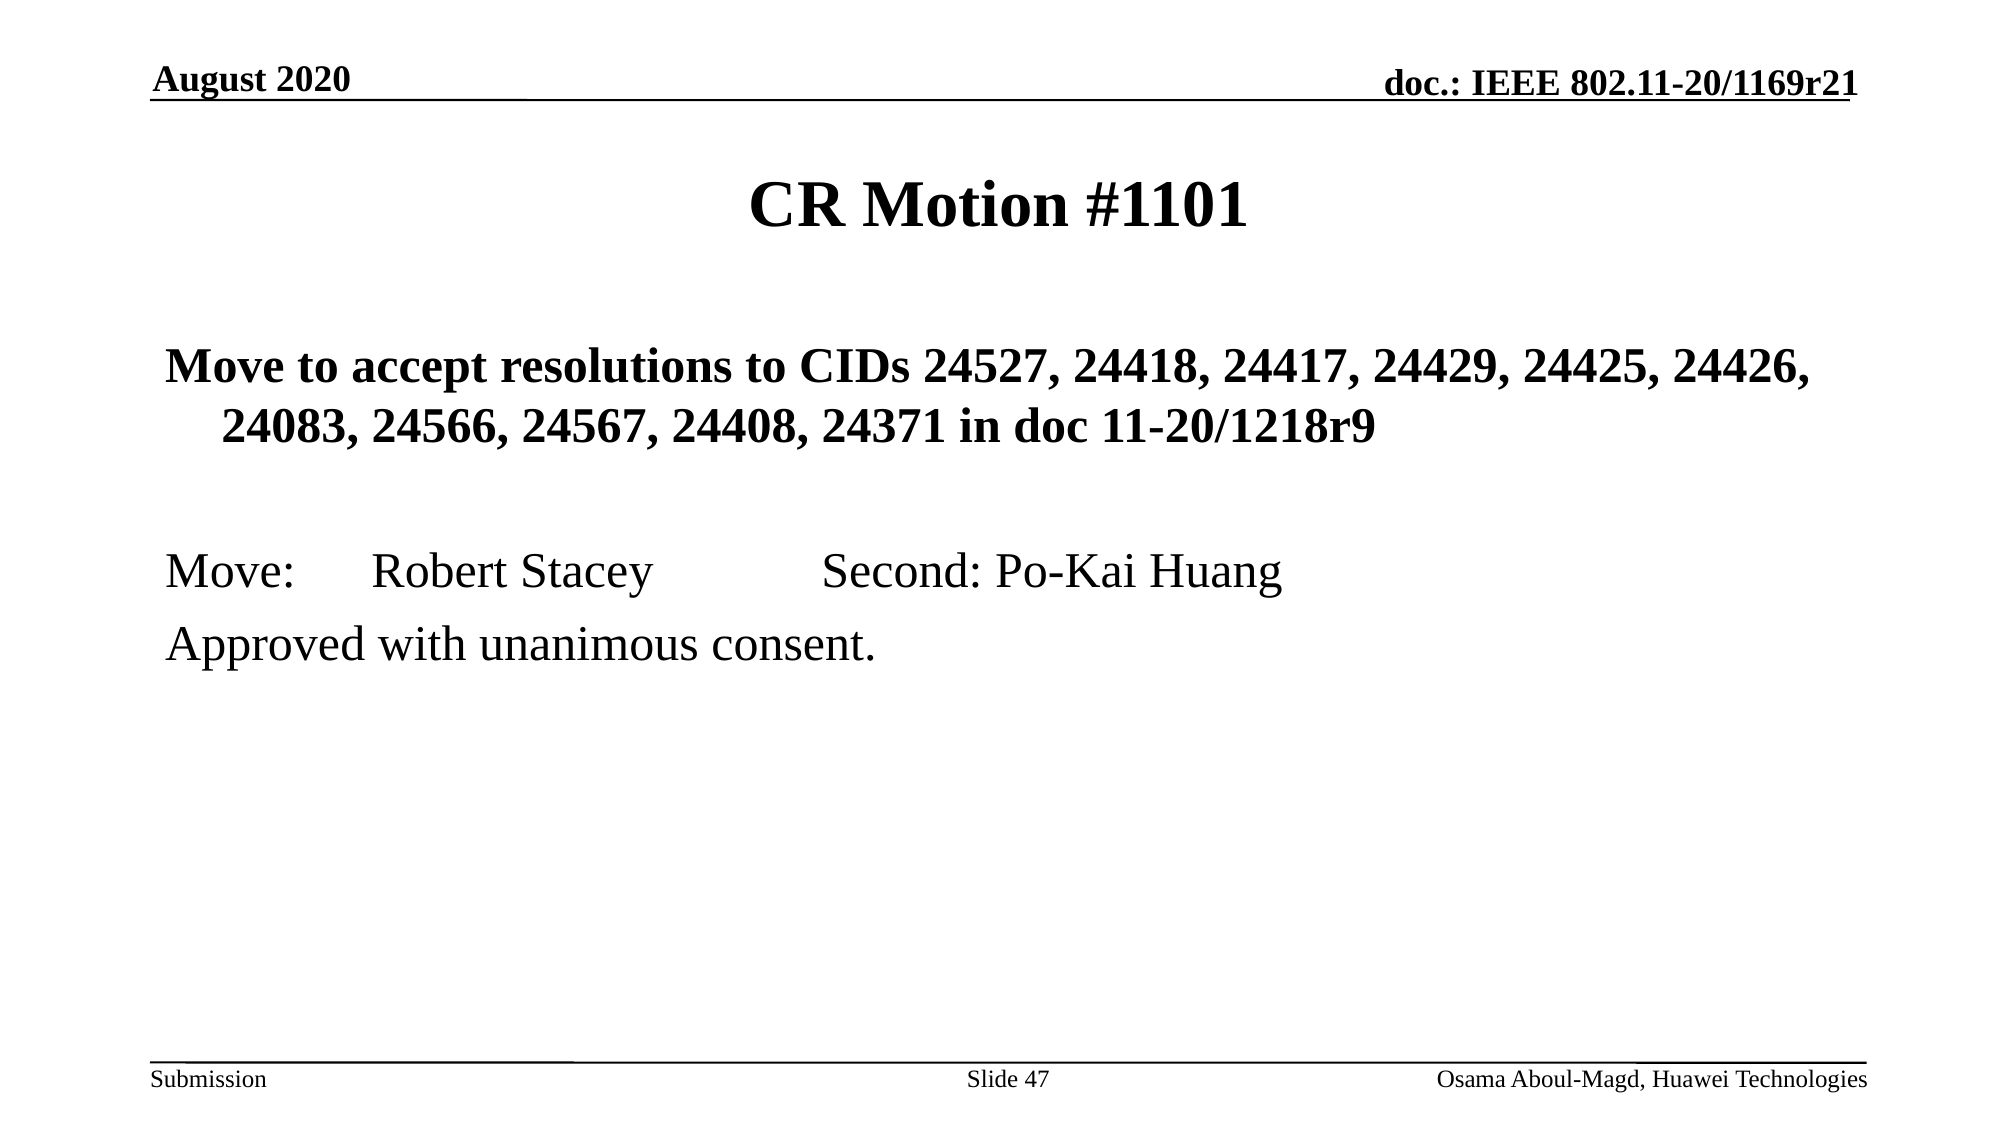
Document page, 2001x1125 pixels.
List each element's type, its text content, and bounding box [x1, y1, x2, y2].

title CR Motion #1101 [149, 112, 1850, 288]
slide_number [152, 54, 563, 100]
list Move to accept resolutions to CIDs 24527, 24418, 24417, 24429, 24425, 24426, 24083, 24566, 24567, 24408, 24371 in doc 11-20/1218r9 Move: Robert Stacey Second: Po-Kai Huang Approved with unanimous consent. [149, 324, 1850, 1000]
footer Osama Aboul-Magd, Huawei Technologies [1171, 1061, 1869, 1093]
slide_number Slide 47 [950, 1061, 1067, 1123]
